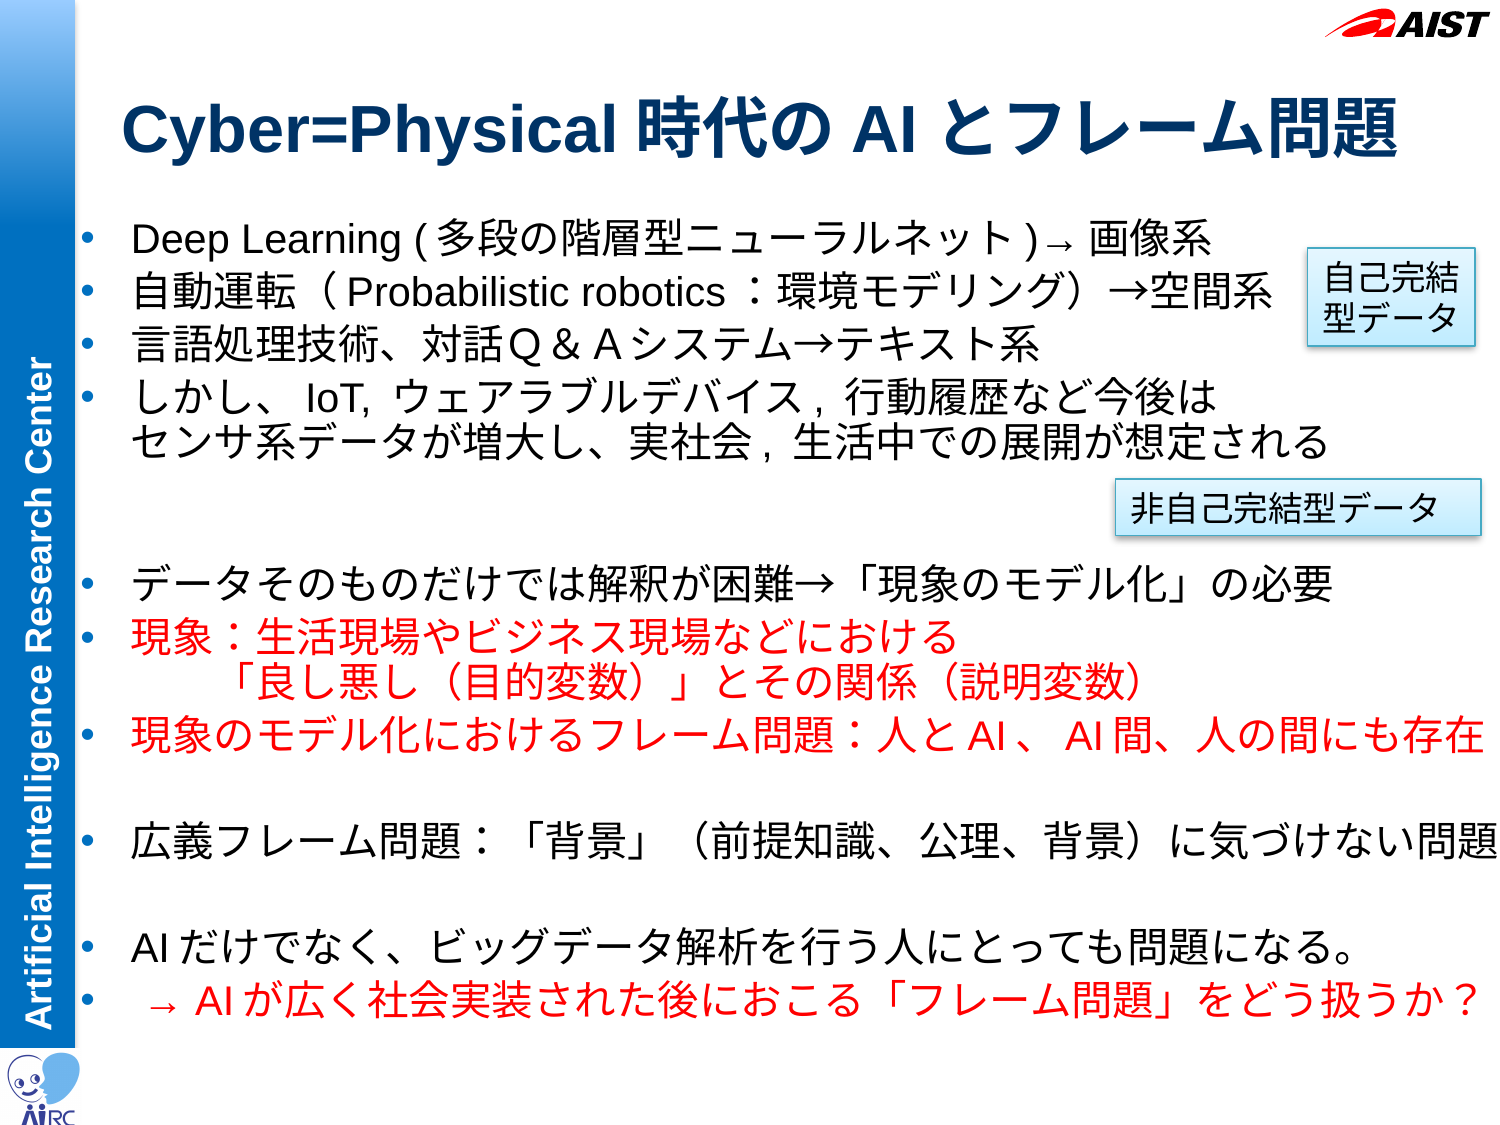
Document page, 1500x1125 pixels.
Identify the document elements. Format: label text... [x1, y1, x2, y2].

title Cyber=Physical時代のAIとフレーム問題 [105, 32, 1457, 209]
text_box 自己完結 型データ [1307, 247, 1476, 347]
text_box 非自己完結型データ [1115, 478, 1482, 536]
list Deep Learning (多段の階層型ニューラルネット)→画像系 自動運転（Probabilistic robotics：環境モデリング）→空間系 言語処理技術、対話Ｑ＆Ａシステム→テキスト系 しかし、IoT, ウェアラブルデバイス, 行動履歴など今後は センサ系データが増大し、実社会, 生活中での展開が想定される データそのものだけでは解釈が困難→「現象のモデル化」の必要 現象：生活現場やビジネス現場などにおける 「良し悪し（目的変数）」とその関係（説明変数） 現象のモデル化におけるフレーム問題：人とAI、AI間、人の間にも存在 広義フレーム問題：「背景」（前提知識、公理、背景）に気づけない問題 AIだけでなく、ビッグデータ解析を行う人にとっても問題になる。 → AIが広く社会実装された後におこる「フレーム問題」をどう扱うか？ [65, 209, 1500, 1073]
